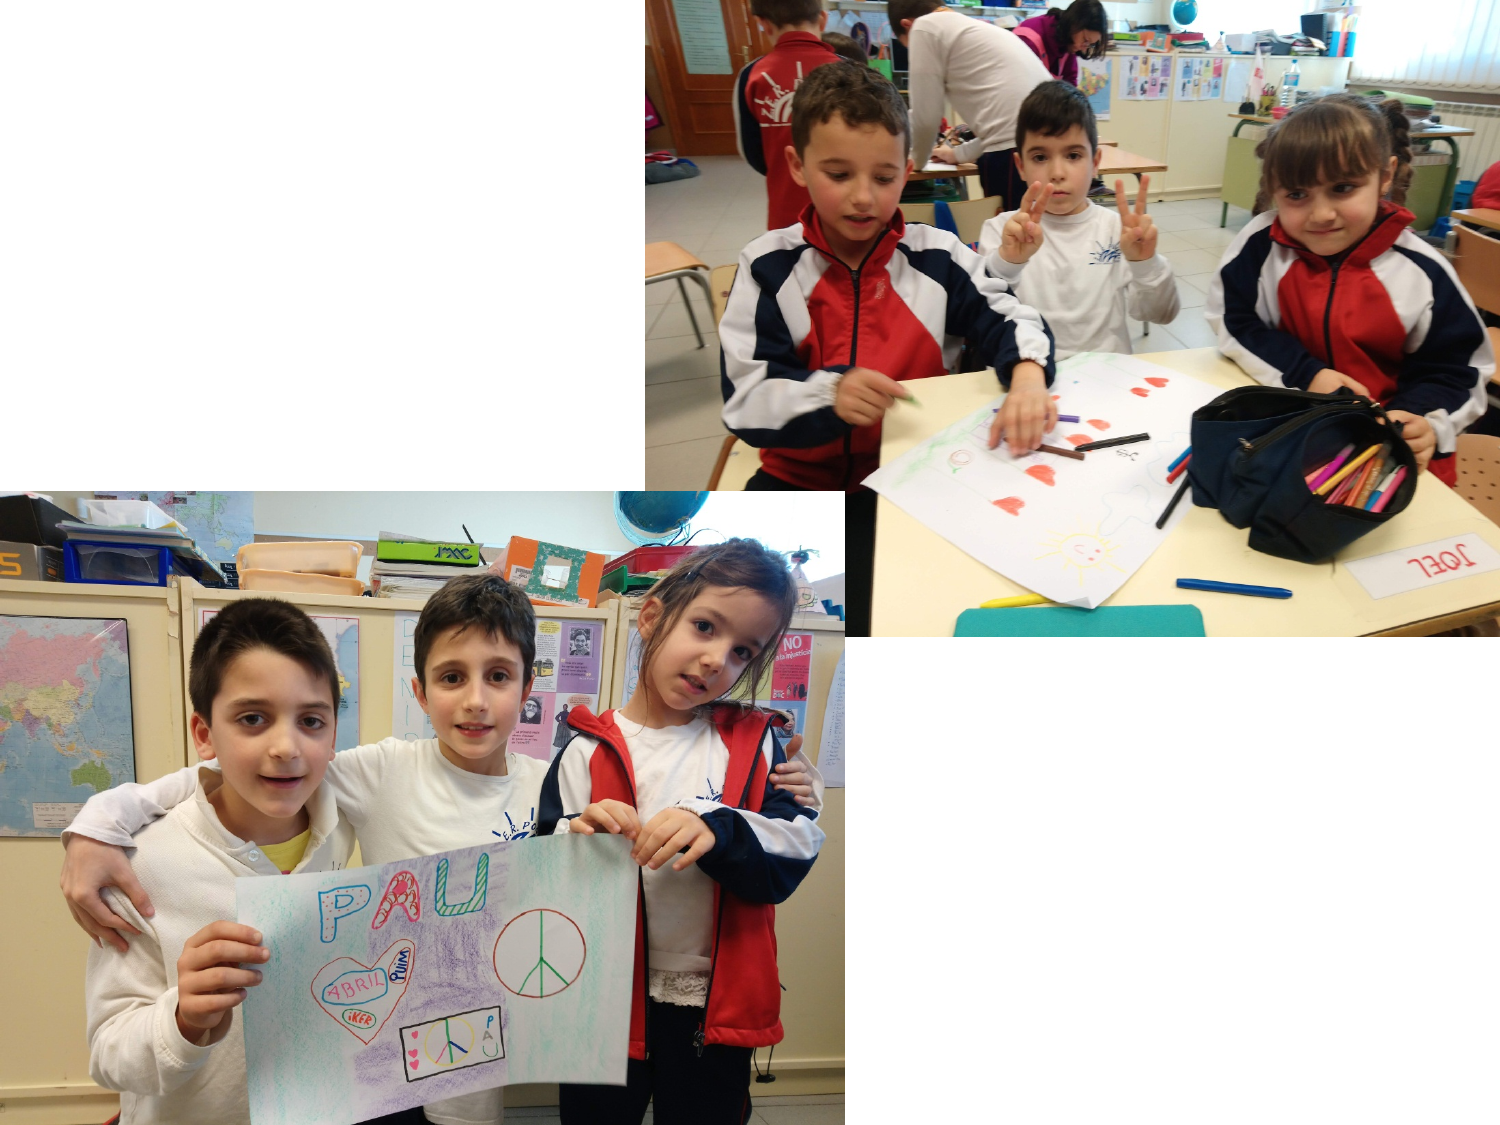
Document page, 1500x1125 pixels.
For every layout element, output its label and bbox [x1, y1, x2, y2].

list [0, 490, 845, 1125]
picture [645, 0, 1500, 637]
